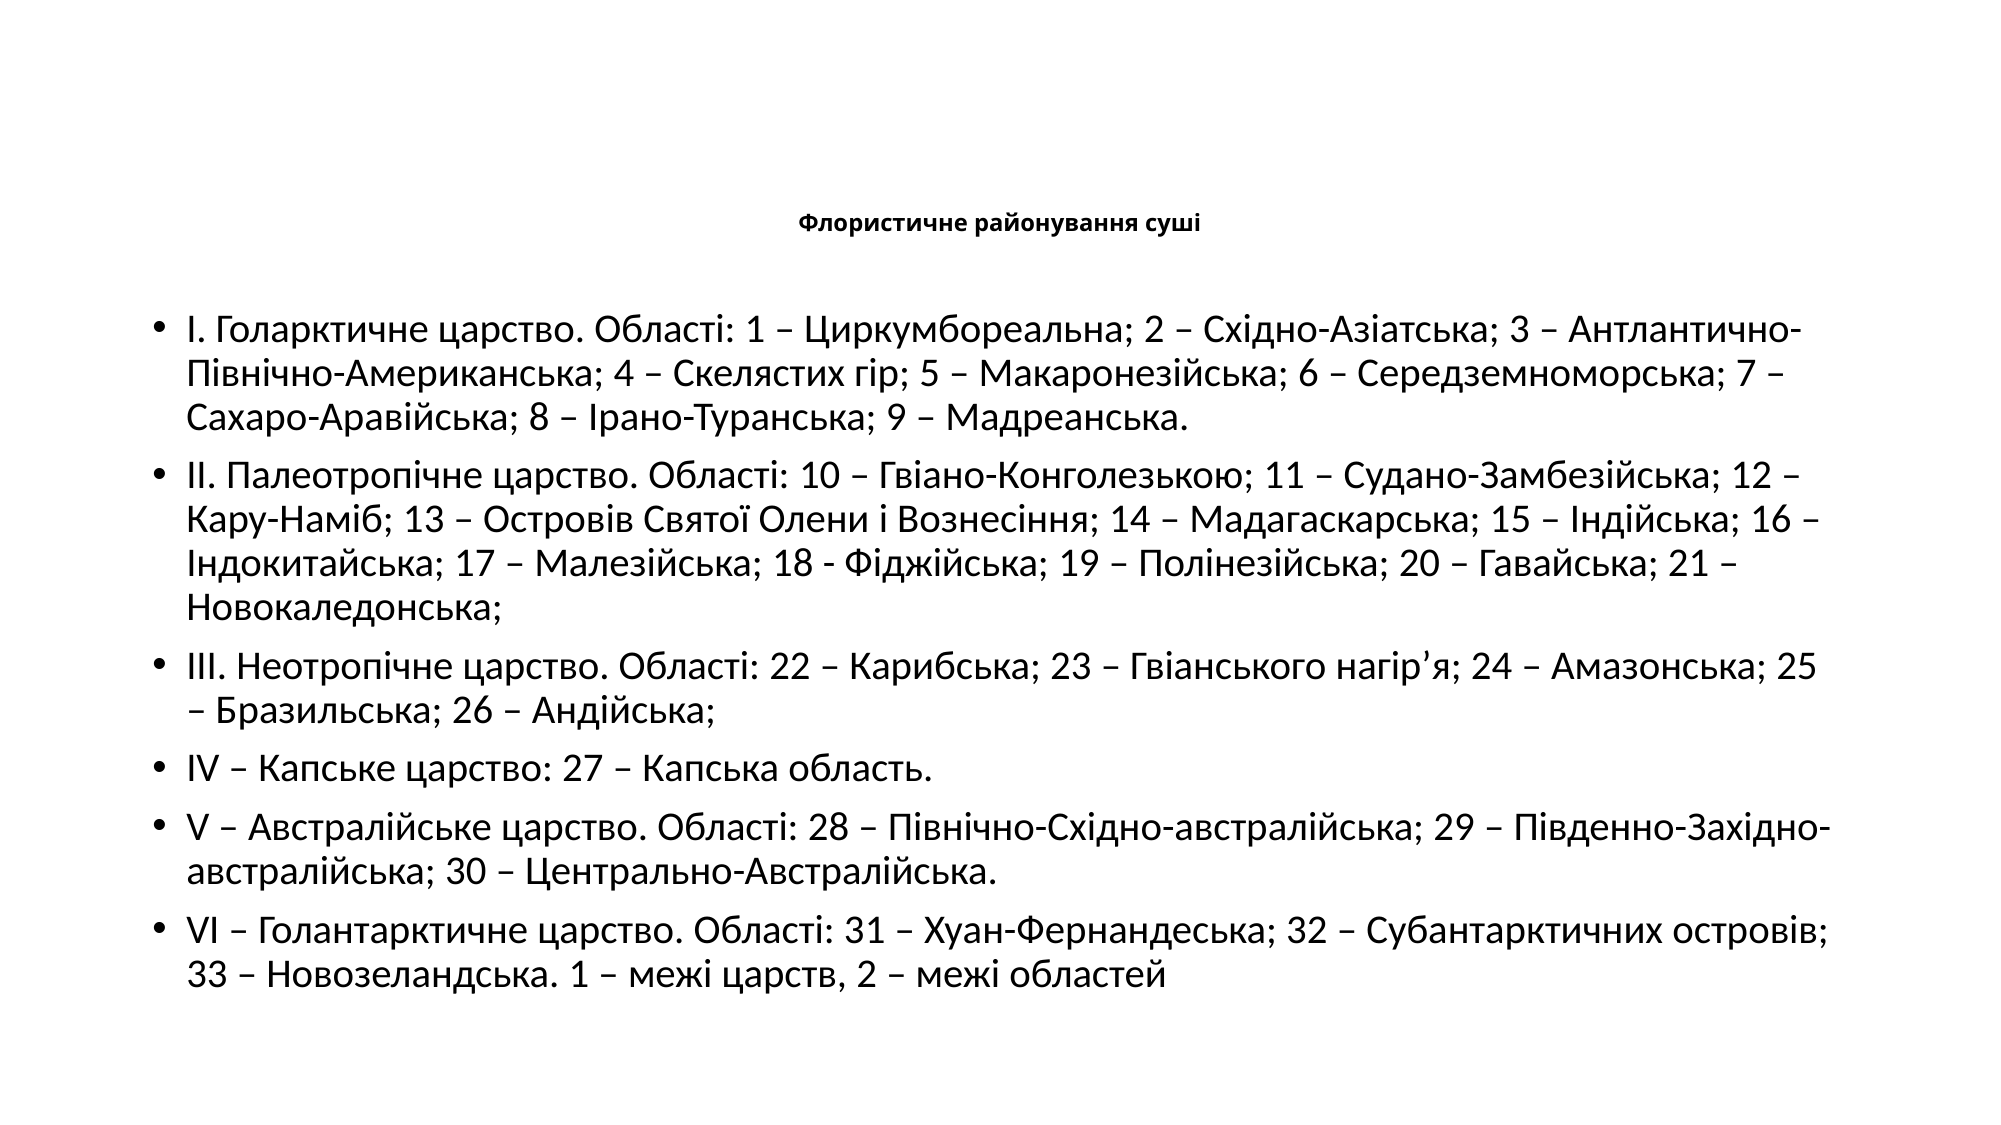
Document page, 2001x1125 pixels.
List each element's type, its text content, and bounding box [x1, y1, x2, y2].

title Флористичне районування суші [137, 203, 1863, 299]
list І. Голарктичне царство. Області: 1 – Циркумбореальна; 2 – Східно-Азіатська; 3 – Антлантично-Північно-Американська; 4 – Скелястих гір; 5 – Макаронезійська; 6 – Середземноморська; 7 – Сахаро-Аравійська; 8 – Ірано-Туранська; 9 – Мадреанська. ІІ. Палеотропічне царство. Області: 10 – Гвіано-Конголезькою; 11 – Судано-Замбезійська; 12 – Кару-Наміб; 13 – Островів Святої Олени і Вознесіння; 14 – Мадагаскарська; 15 – Індійська; 16 – Індокитайська; 17 – Малезійська; 18 - Фіджійська; 19 – Полінезійська; 20 – Гавайська; 21 – Новокаледонська; ІІІ. Неотропічне царство. Області: 22 – Карибська; 23 – Гвіанського нагір’я; 24 – Амазонська; 25 – Бразильська; 26 – Андійська; IV – Капське царство: 27 – Капська область. V – Австралійське царство. Області: 28 – Північно-Східно-австралійська; 29 – Південно-Західно-австралійська; 30 – Центрально-Австралійська. VI – Голантарктичне царство. Області: 31 – Хуан-Фернандеська; 32 – Субантарктичних островів; 33 – Новозеландська. 1 – межі царств, 2 – межі областей [137, 299, 1863, 1014]
